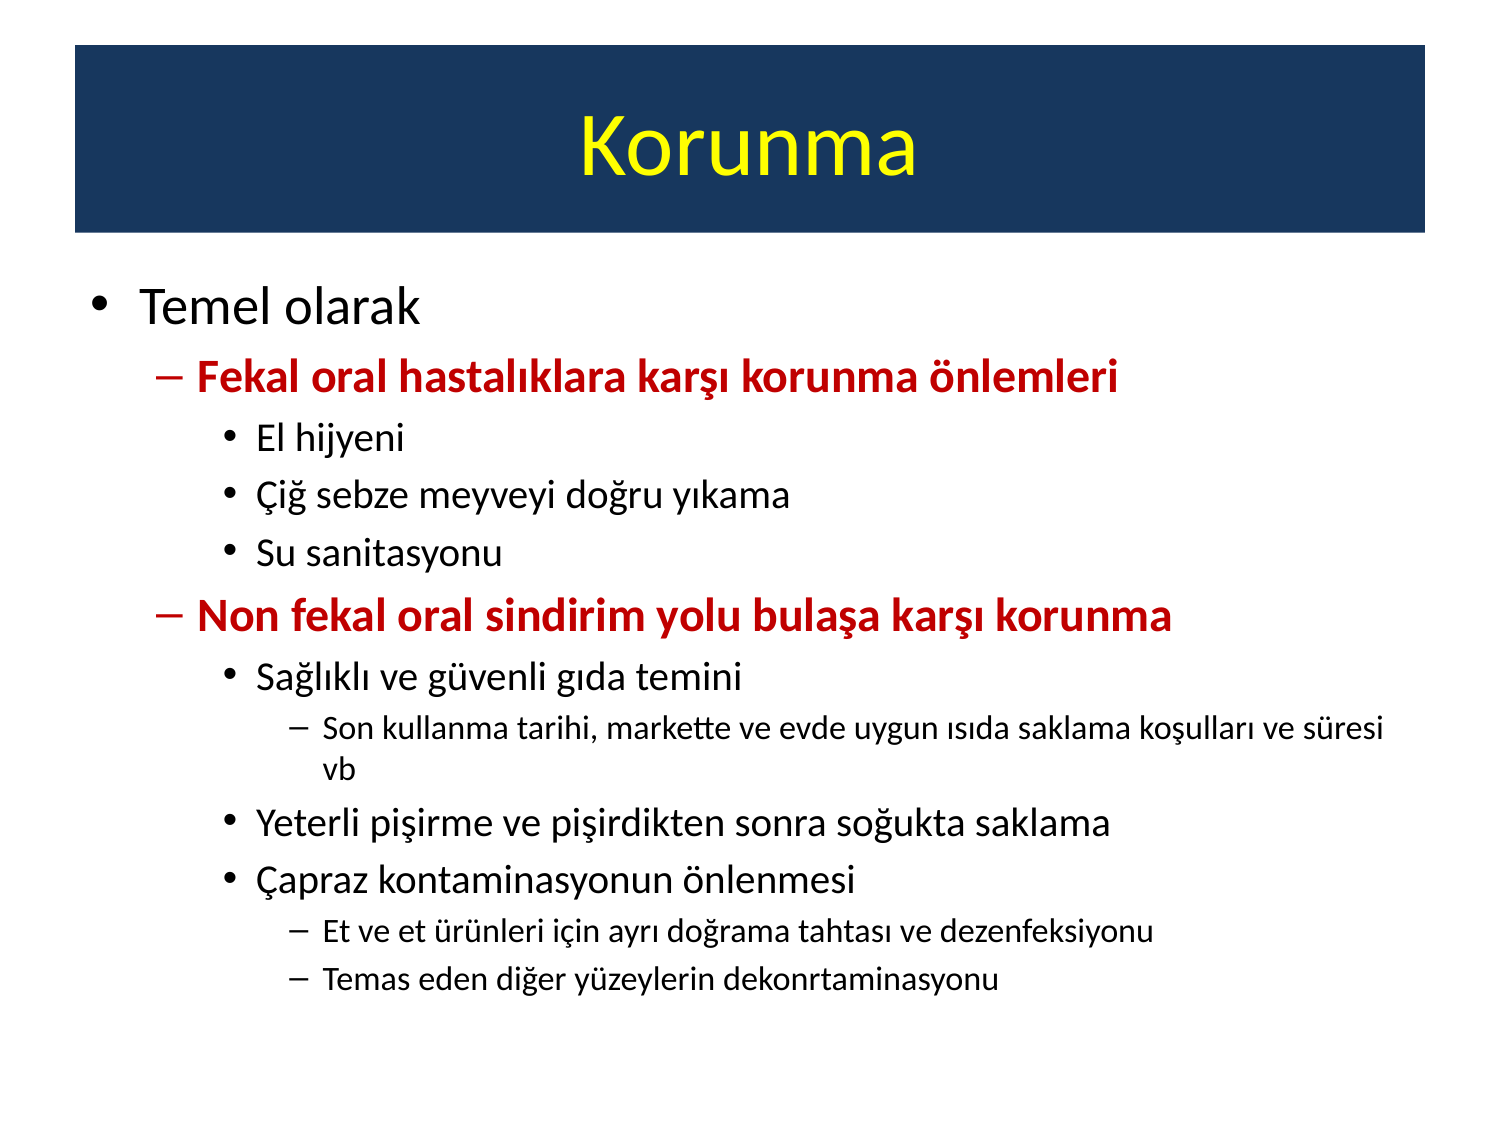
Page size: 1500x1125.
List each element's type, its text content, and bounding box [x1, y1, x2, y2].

list Temel olarak Fekal oral hastalıklara karşı korunma önlemleri El hijyeni Çiğ sebze meyveyi doğru yıkama Su sanitasyonu Non fekal oral sindirim yolu bulaşa karşı korunma Sağlıklı ve güvenli gıda temini Son kullanma tarihi, markette ve evde uygun ısıda saklama koşulları ve süresi vb Yeterli pişirme ve pişirdikten sonra soğukta saklama Çapraz kontaminasyonun önlenmesi Et ve et ürünleri için ayrı doğrama tahtası ve dezenfeksiyonu Temas eden diğer yüzeylerin dekonrtaminasyonu [75, 262, 1425, 1005]
title Korunma [75, 45, 1425, 233]
